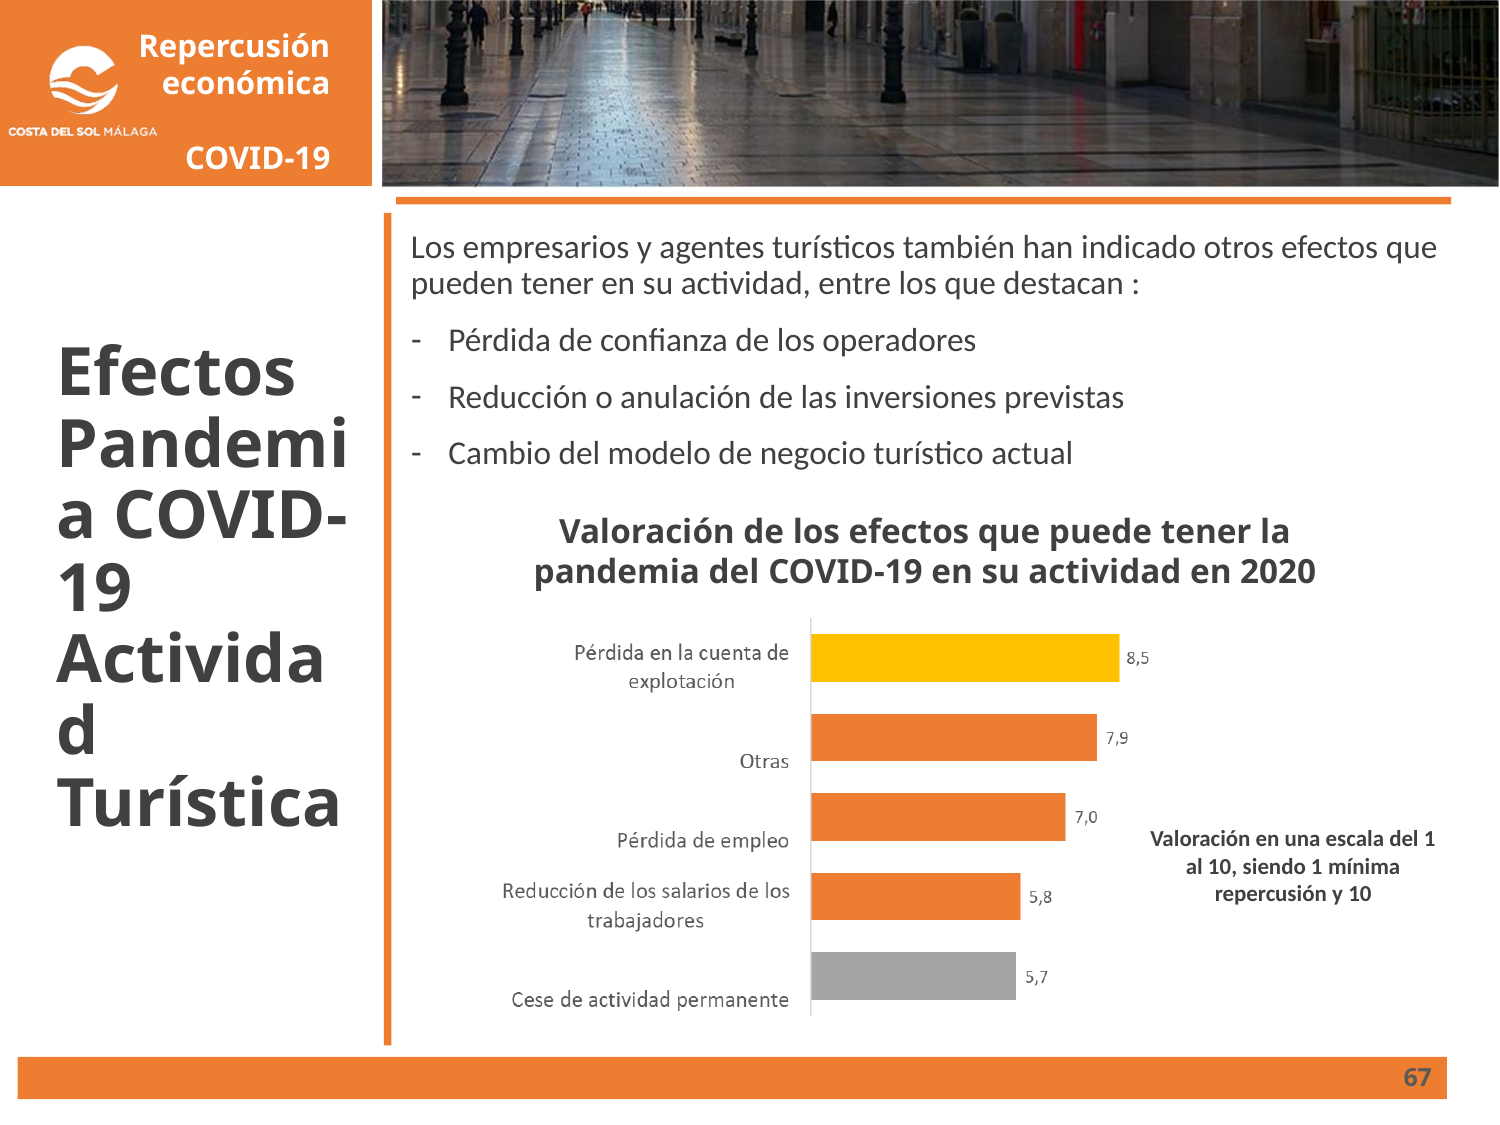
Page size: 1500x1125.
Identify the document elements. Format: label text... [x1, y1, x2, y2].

picture [5, 42, 160, 139]
list Los empresarios y agentes turísticos también han indicado otros efectos que pueden tener en su actividad, entre los que destacan : Pérdida de confianza de los operadores Reducción o anulación de las inversiones previstas Cambio del modelo de negocio turístico actual [395, 222, 1464, 544]
title Efectos Pandemia COVID-19 Actividad Turística [41, 212, 368, 1037]
text_box Valoración en una escala del 1 al 10, siendo 1 mínima repercusión y 10 [1154, 816, 1459, 914]
picture [490, 599, 1154, 1034]
text_box Valoración de los efectos que puede tener la pandemia del COVID-19 en su actividad en 2020 [470, 503, 1381, 598]
picture [381, 0, 1500, 188]
